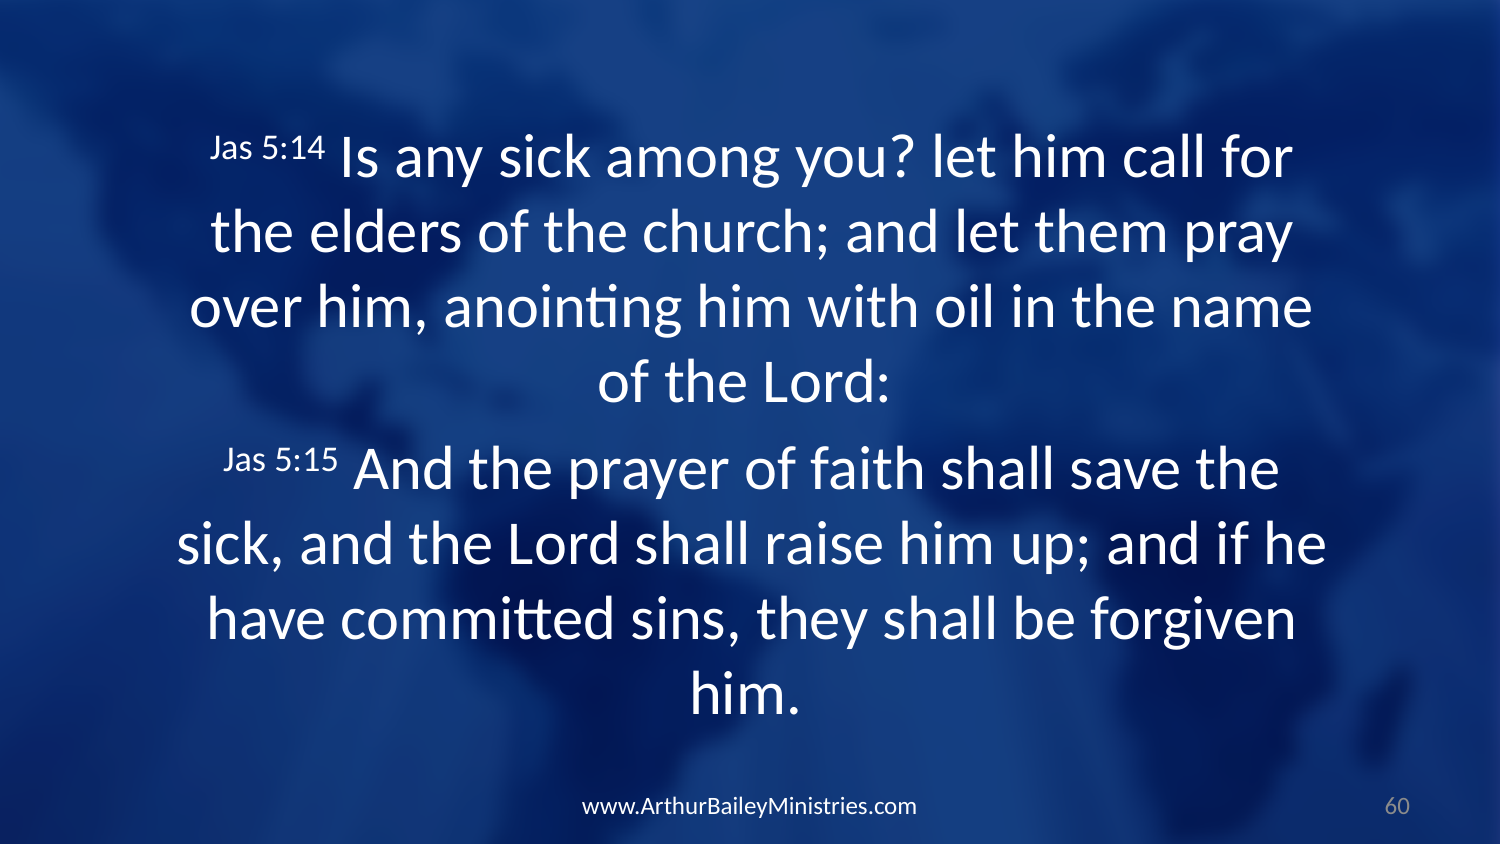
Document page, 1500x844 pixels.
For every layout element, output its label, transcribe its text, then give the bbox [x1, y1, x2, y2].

list Jas 5:14 Is any sick among you? let him call for the elders of the church; and let them pray over him, anointing him with oil in the name of the Lord: Jas 5:15 And the prayer of faith shall save the sick, and the Lord shall raise him up; and if he have committed sins, they shall be forgiven him. [151, 107, 1355, 741]
slide_number 60 [1074, 782, 1425, 827]
picture [0, 0, 1500, 844]
footer www.ArthurBaileyMinistries.com [512, 782, 988, 827]
